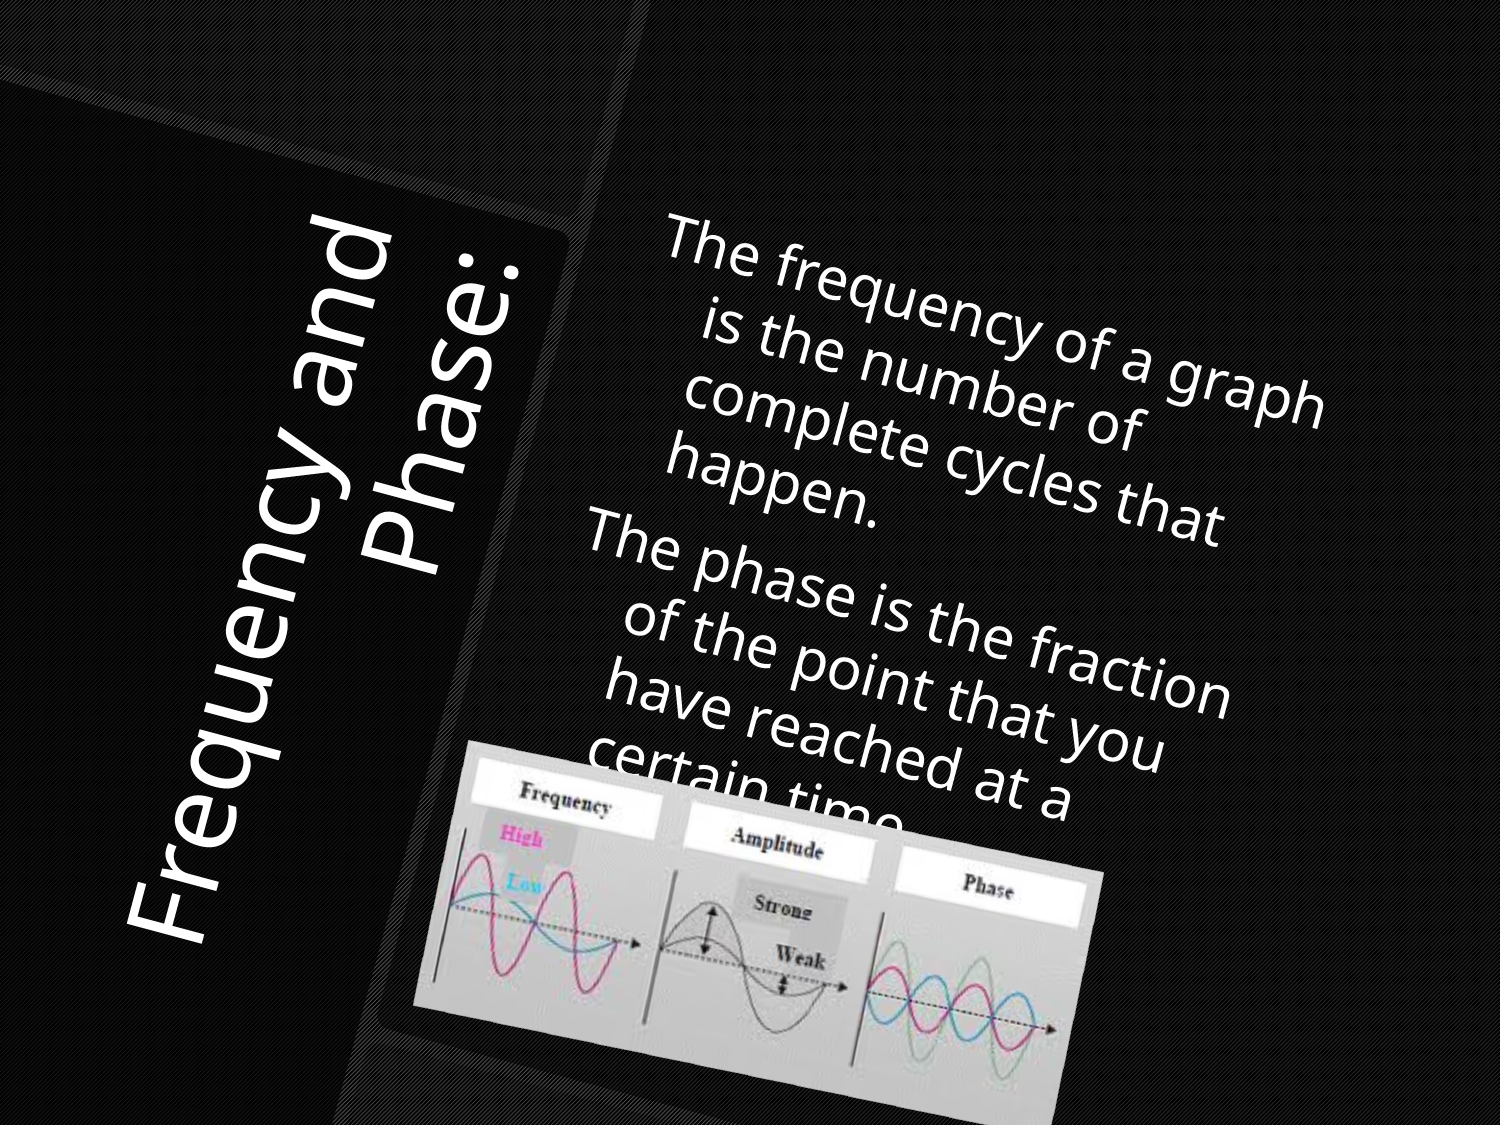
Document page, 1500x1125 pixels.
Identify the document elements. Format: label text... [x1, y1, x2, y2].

list The frequency of a graph is the number of complete cycles that happen. The phase is the fraction of the point that you have reached at a certain time. [510, 72, 1430, 1076]
title Frequency and Phase: [69, 181, 554, 1056]
picture [414, 741, 1103, 1125]
